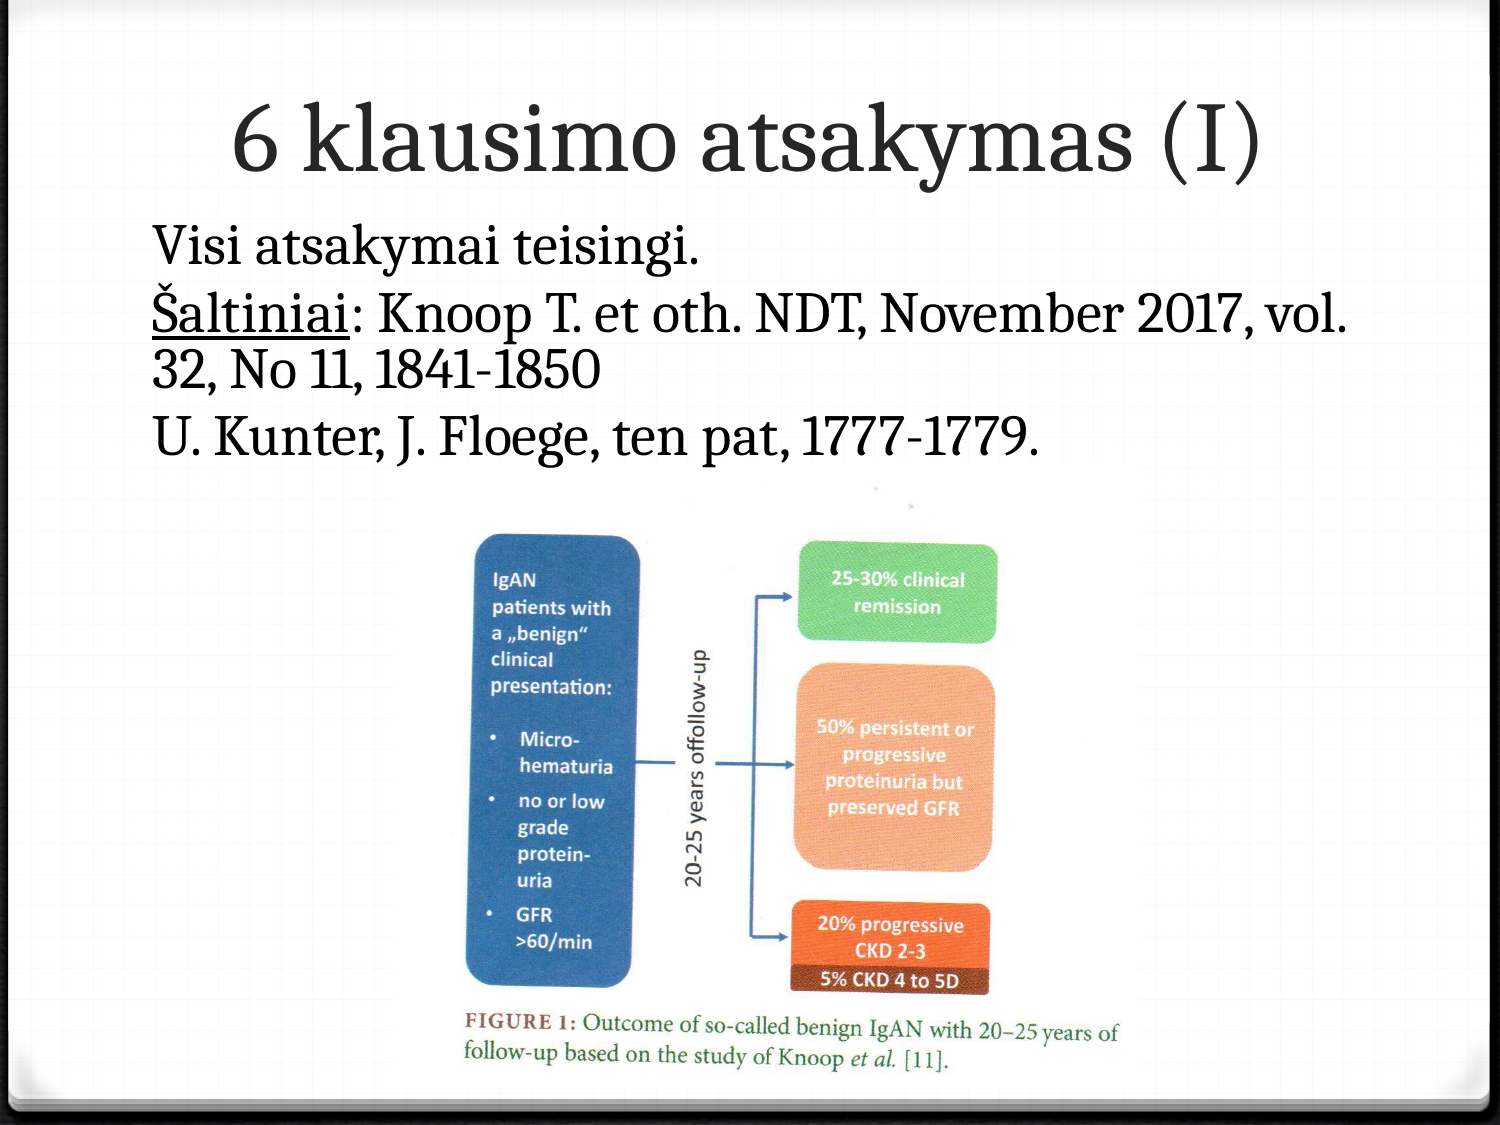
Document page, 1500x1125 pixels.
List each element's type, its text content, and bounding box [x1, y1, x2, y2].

list Visi atsakymai teisingi. Šaltiniai: Knoop T. et oth. NDT, November 2017, vol. 32, No 11, 1841-1850 U. Kunter, J. Floege, ten pat, 1777-1779. [137, 212, 1363, 949]
title 6 klausimo atsakymas (I) [90, 37, 1410, 225]
picture [0, 0, 1500, 1125]
